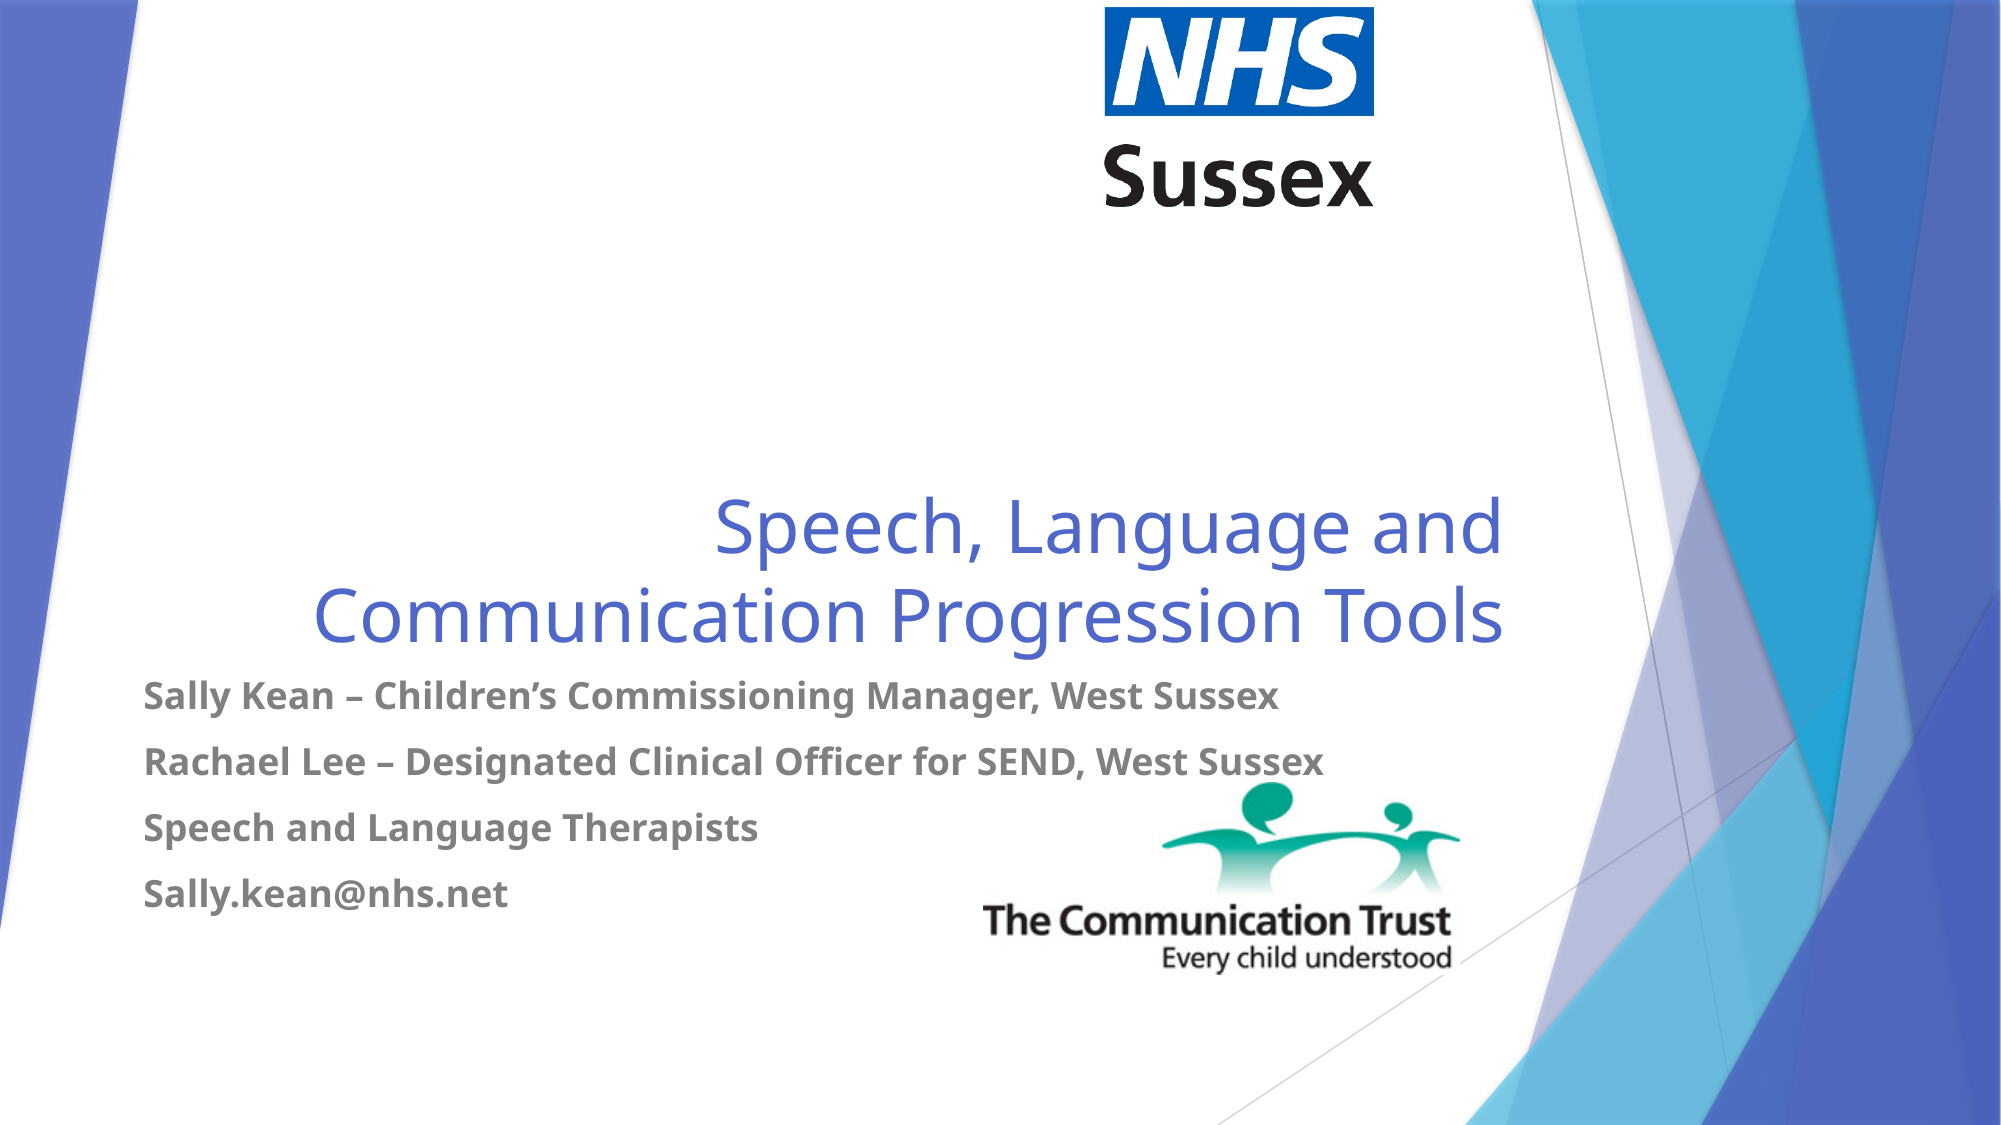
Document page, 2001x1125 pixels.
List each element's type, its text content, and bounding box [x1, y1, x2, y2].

title Speech, Language and Communication Progression Tools [247, 394, 1522, 664]
picture [1103, 6, 1374, 207]
subtitle Sally Kean – Children’s Commissioning Manager, West Sussex Rachael Lee – Designated Clinical Officer for SEND, West Sussex Speech and Language Therapists Sally.kean@nhs.net [128, 664, 1522, 975]
picture [982, 782, 1461, 976]
